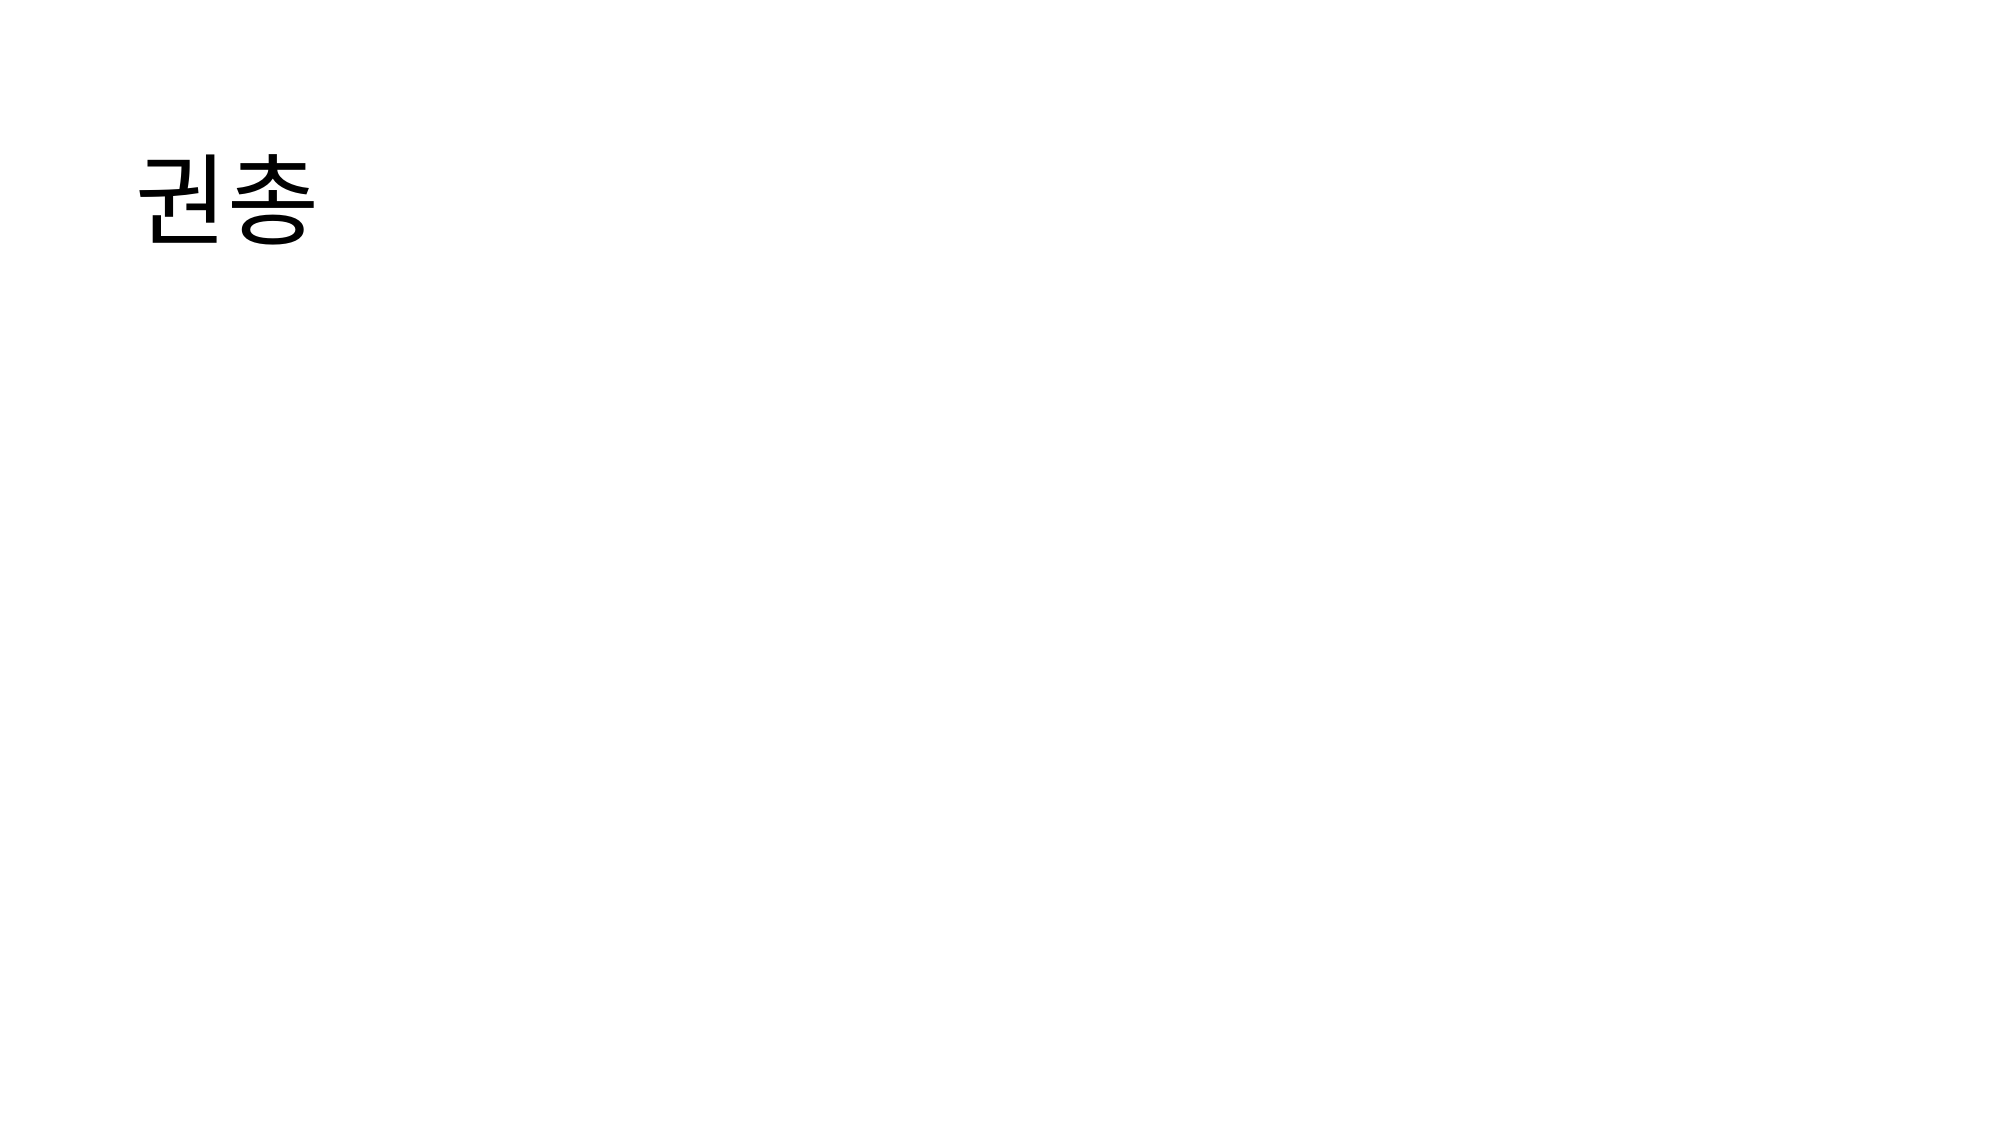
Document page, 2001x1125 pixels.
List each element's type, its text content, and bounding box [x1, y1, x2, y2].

text_box 권총 [120, 129, 335, 265]
